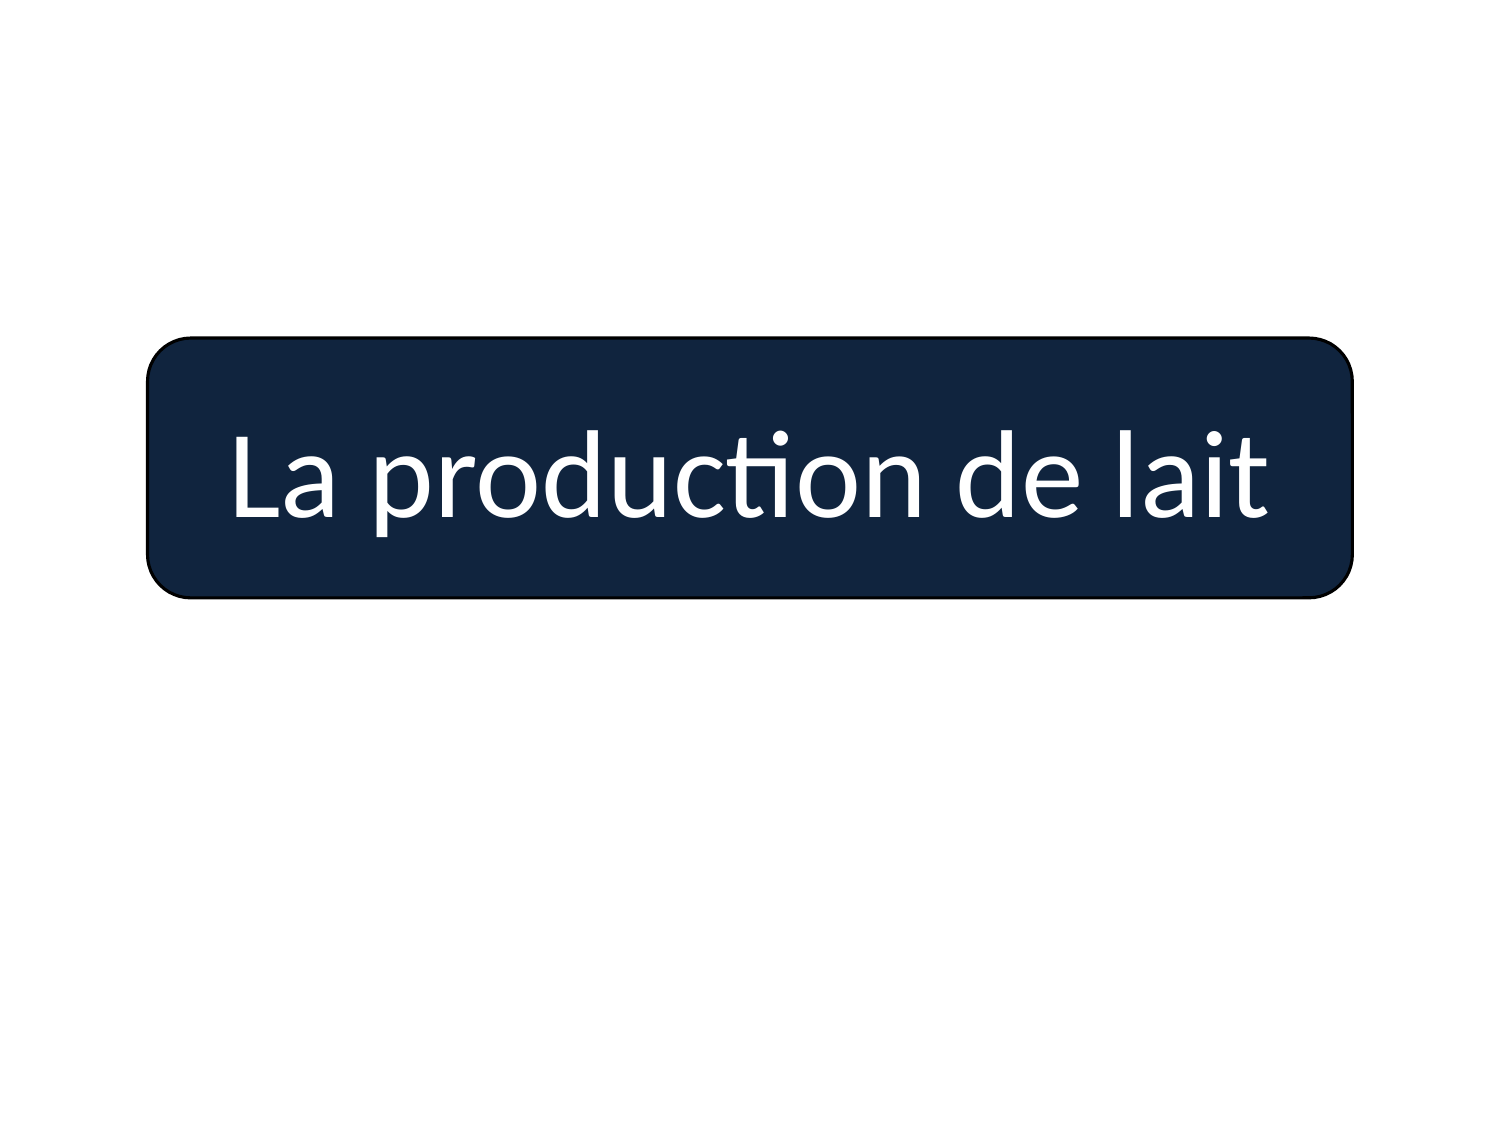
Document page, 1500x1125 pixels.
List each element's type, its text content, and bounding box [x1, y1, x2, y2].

text_box La production de lait [145, 335, 1355, 600]
